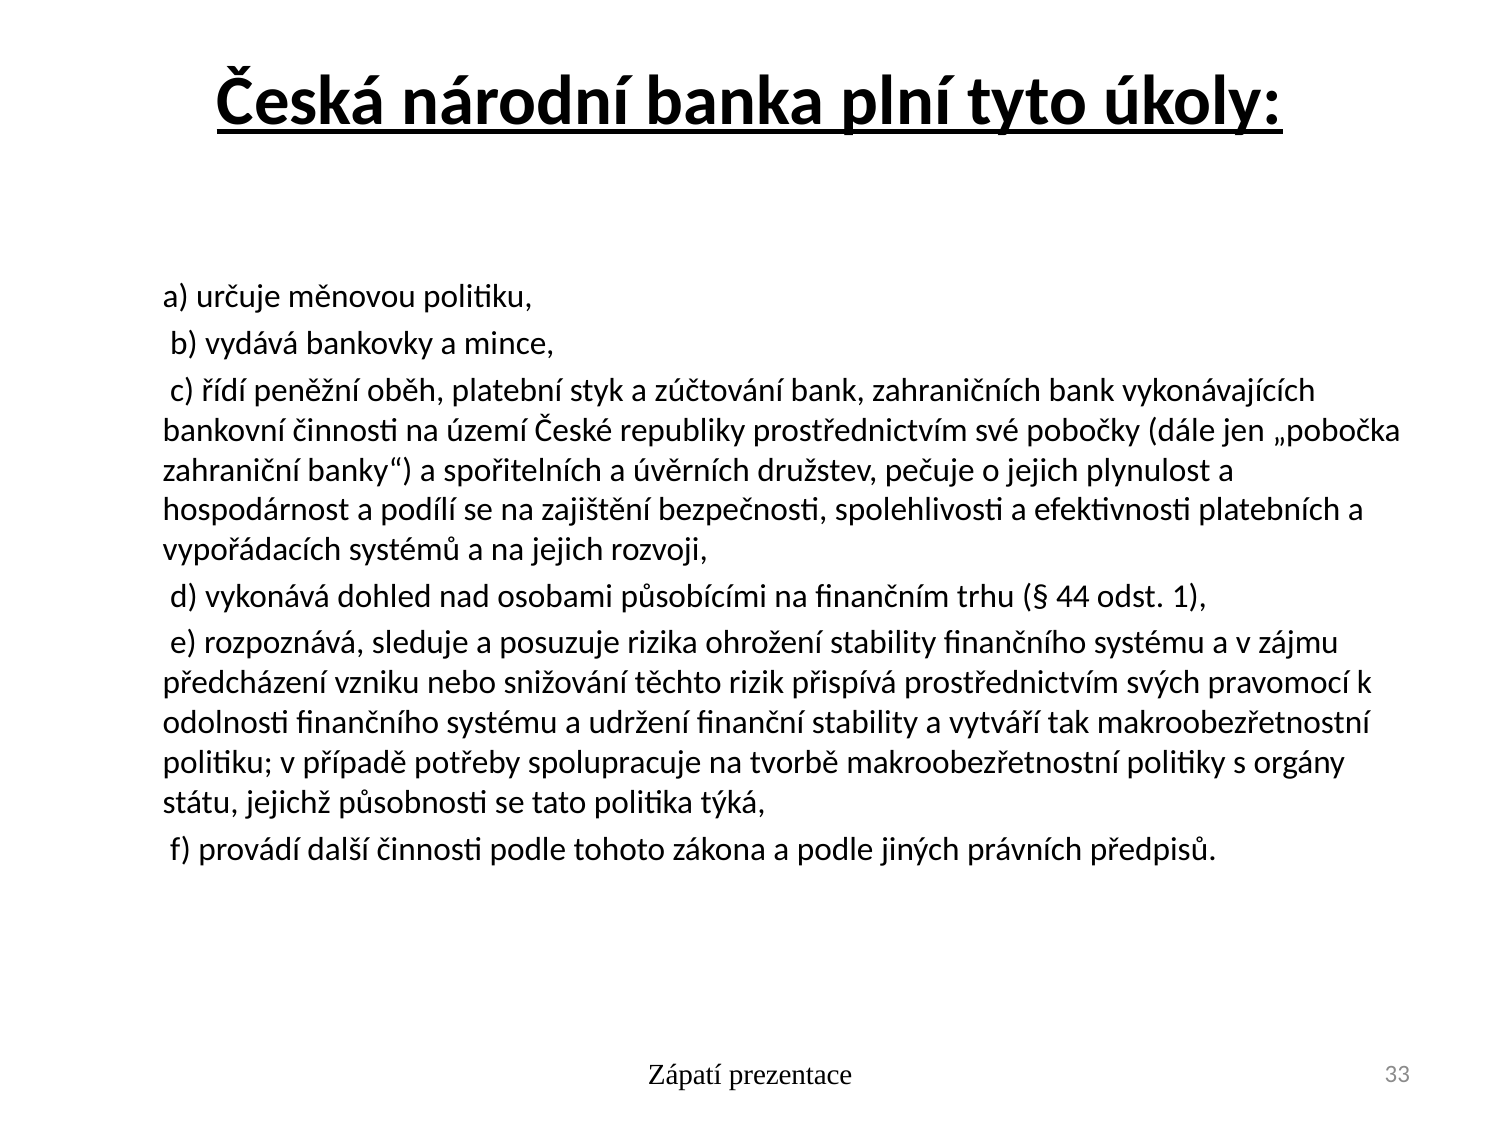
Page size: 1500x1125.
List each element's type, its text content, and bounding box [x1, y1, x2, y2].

title Česká národní banka plní tyto úkoly: [75, 45, 1425, 233]
list a) určuje měnovou politiku, b) vydává bankovky a mince, c) řídí peněžní oběh, platební styk a zúčtování bank, zahraničních bank vykonávajících bankovní činnosti na území České republiky prostřednictvím své pobočky (dále jen „pobočka zahraniční banky“) a spořitelních a úvěrních družstev, pečuje o jejich plynulost a hospodárnost a podílí se na zajištění bezpečnosti, spolehlivosti a efektivnosti platebních a vypořádacích systémů a na jejich rozvoji, d) vykonává dohled nad osobami působícími na finančním trhu (§ 44 odst. 1), e) rozpoznává, sleduje a posuzuje rizika ohrožení stability finančního systému a v zájmu předcházení vzniku nebo snižování těchto rizik přispívá prostřednictvím svých pravomocí k odolnosti finančního systému a udržení finanční stability a vytváří tak makroobezřetnostní politiku; v případě potřeby spolupracuje na tvorbě makroobezřetnostní politiky s orgány státu, jejichž působnosti se tato politika týká, f) provádí další činnosti podle tohoto zákona a podle jiných právních předpisů. [147, 267, 1423, 1006]
footer Zápatí prezentace [512, 1042, 988, 1103]
slide_number 33 [1074, 1042, 1425, 1103]
